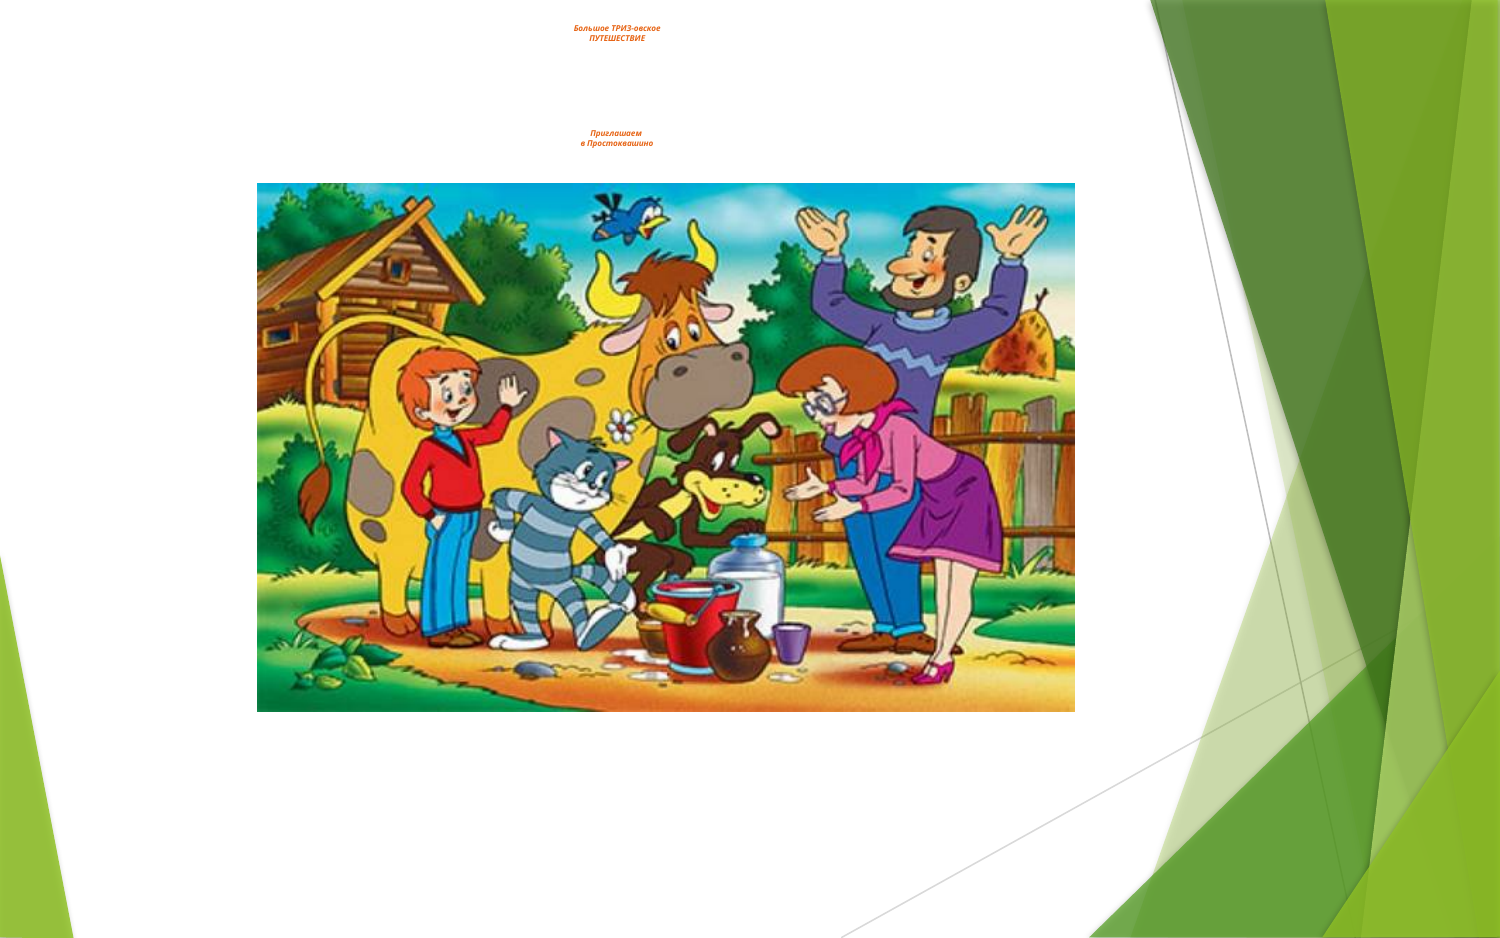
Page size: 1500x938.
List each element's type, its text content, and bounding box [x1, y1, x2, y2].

title Большое ТРИЗ-овское ПУТЕШЕСТВИЕ Приглашаем в Простоквашино [149, 15, 1085, 197]
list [257, 182, 1076, 712]
